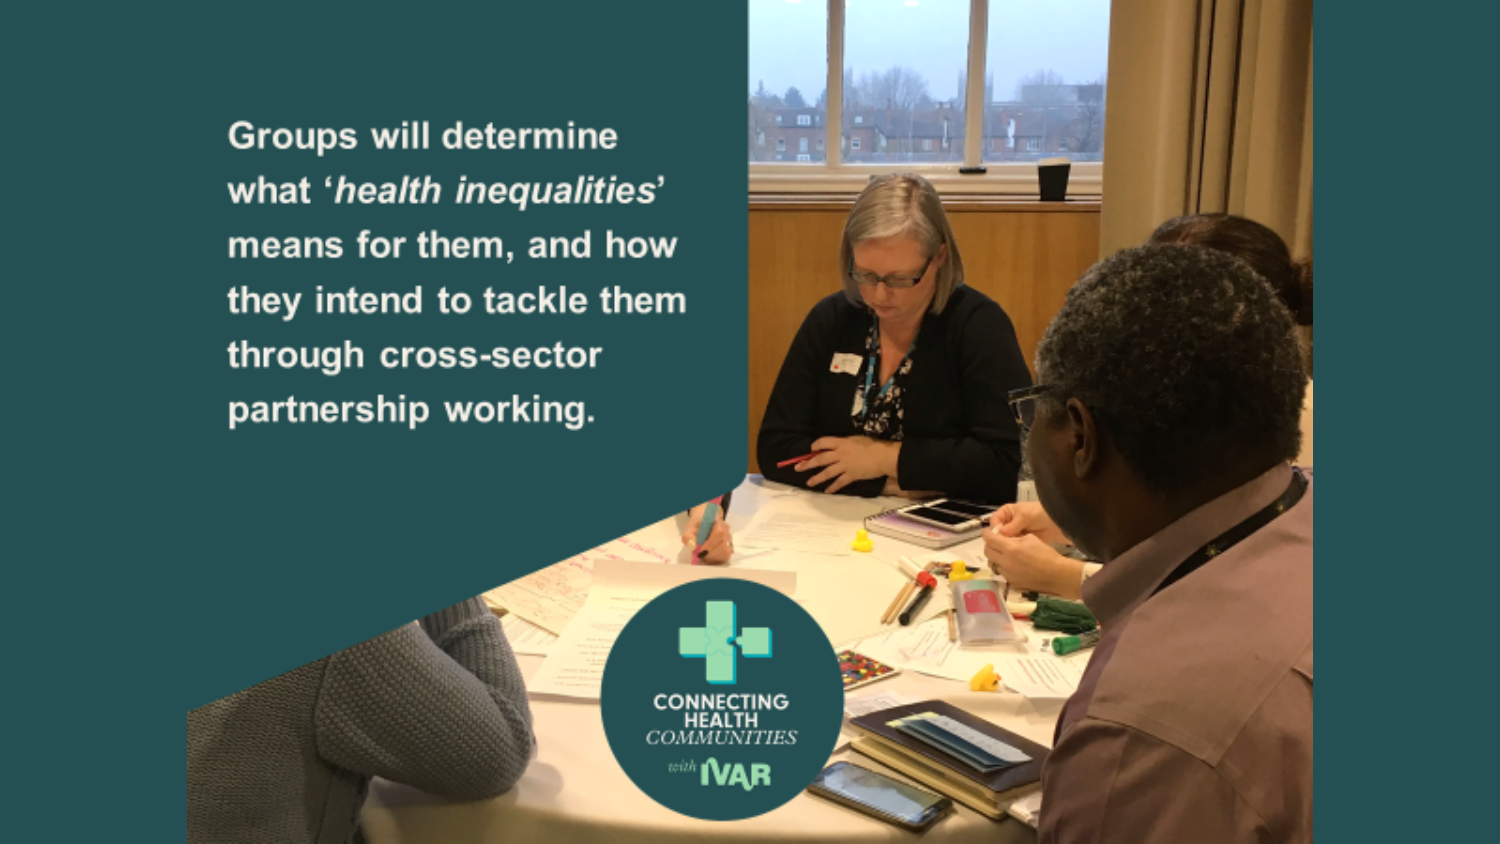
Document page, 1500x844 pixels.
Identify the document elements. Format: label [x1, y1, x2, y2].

picture [187, 0, 1313, 844]
